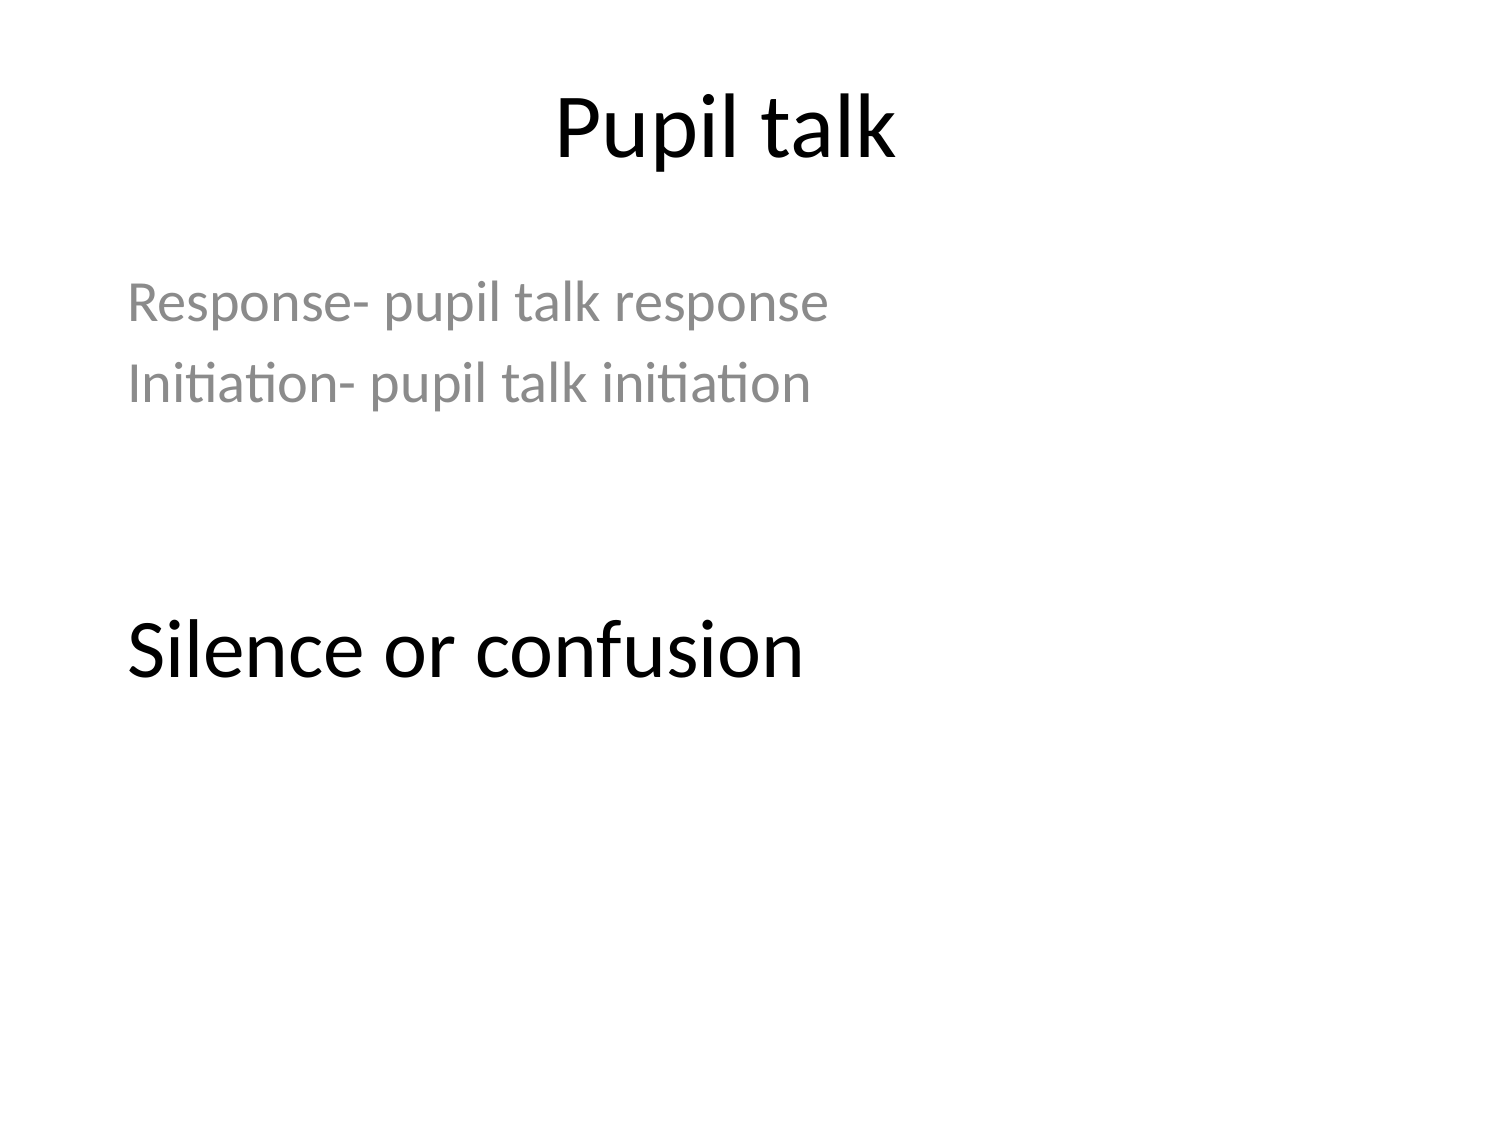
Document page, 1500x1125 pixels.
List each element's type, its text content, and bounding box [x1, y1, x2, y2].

title Pupil talk [88, 0, 1364, 242]
subtitle Response- pupil talk response Initiation- pupil talk initiation Silence or confusion [112, 255, 1163, 1012]
